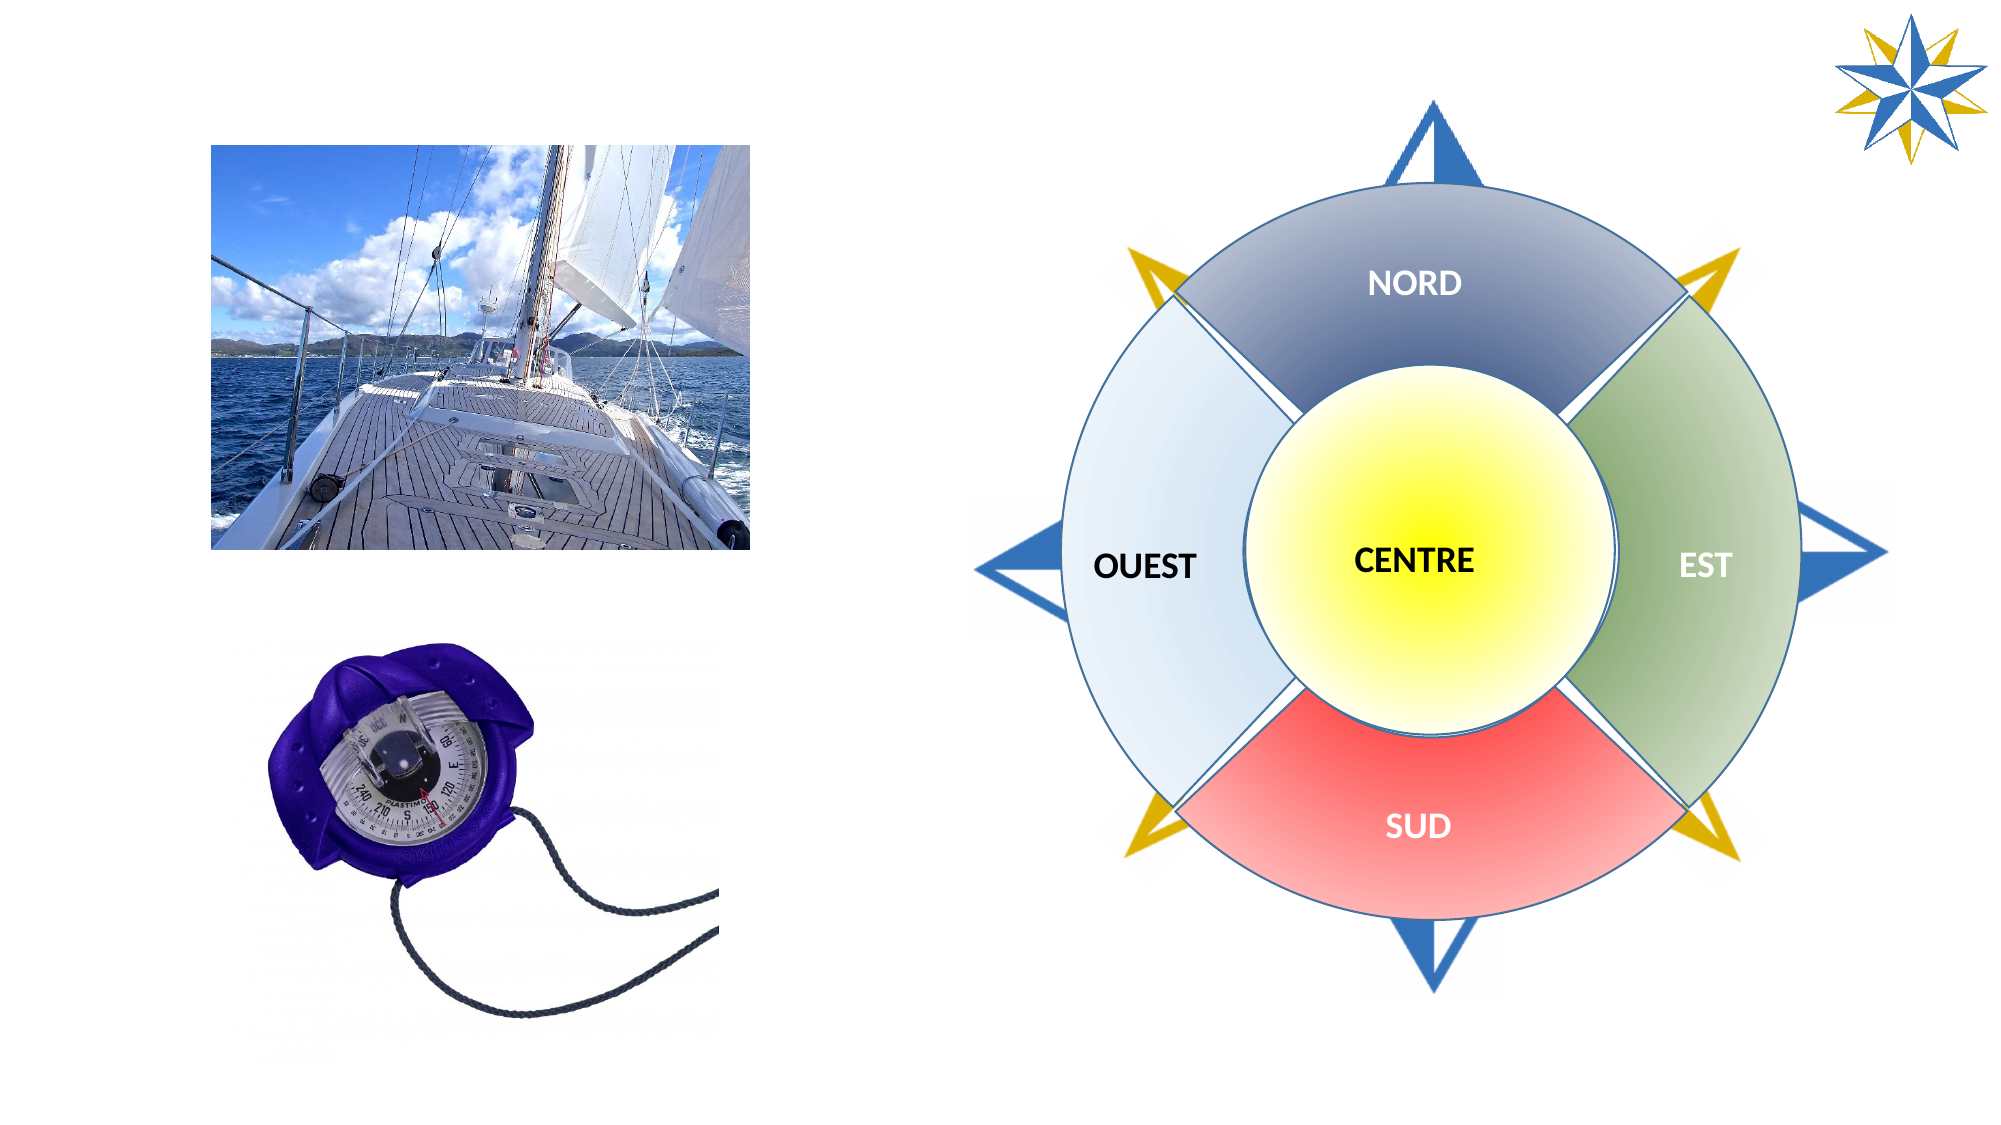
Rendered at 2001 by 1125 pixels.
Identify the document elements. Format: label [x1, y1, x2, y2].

picture [1834, 13, 1988, 167]
text_box [1245, 364, 1615, 735]
picture [210, 145, 750, 550]
text_box [969, 95, 1893, 998]
picture [229, 639, 719, 1064]
